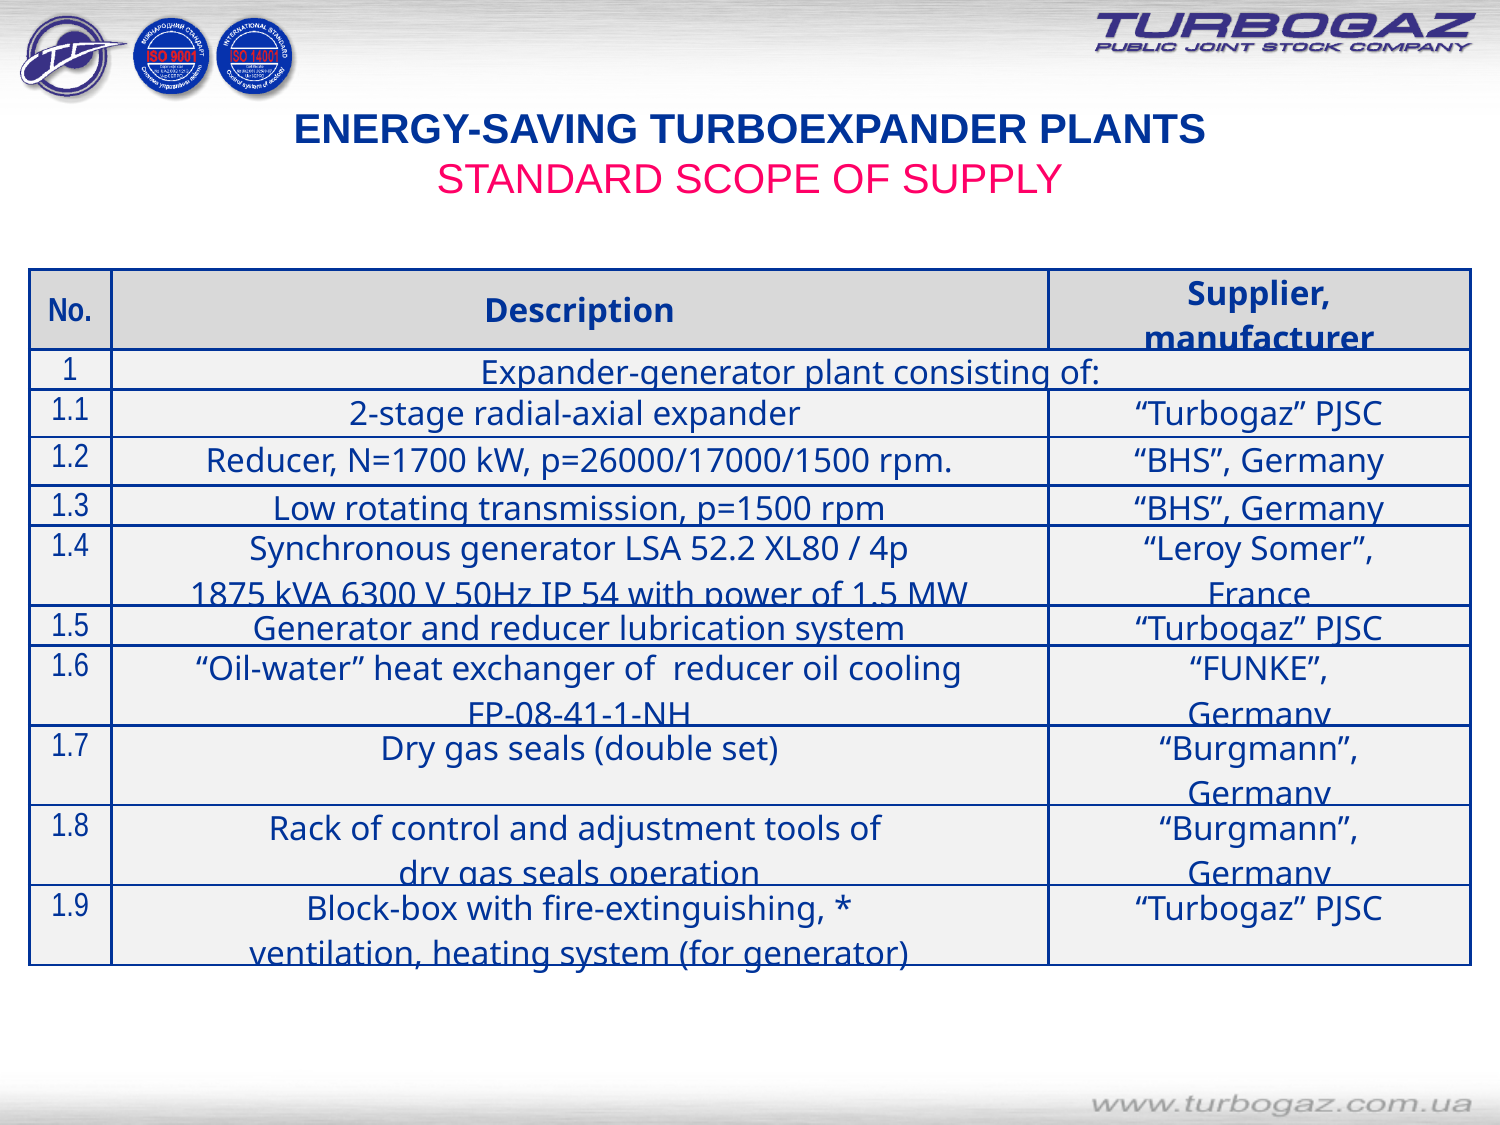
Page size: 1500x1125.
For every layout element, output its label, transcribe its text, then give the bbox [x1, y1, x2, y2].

table_cell 1.7 [31, 727, 110, 804]
table_cell 1.4 [31, 527, 110, 604]
table_cell 1.6 [31, 647, 110, 724]
table_cell 1.1 [31, 391, 110, 436]
table_cell “Oil-water” heat exchanger of reducer oil cooling FP-08-41-1-NH [113, 647, 1047, 724]
table_cell 1.9 [31, 886, 110, 964]
table_cell Block-box with fire-extinguishing, * ventilation, heating system (for generator) [113, 886, 1047, 964]
table_cell Synchronous generator LSA 52.2 XL80 / 4р 1875 kVA 6300 V 50Hz IP 54 with power of 1.5 MW [113, 527, 1047, 604]
table_cell “FUNKE”, Germany [1050, 647, 1469, 724]
table_cell “Burgmann”, Germany [1050, 806, 1469, 884]
table_cell “Leroy Somer”, France [1050, 527, 1469, 604]
table_cell Expander-generator plant consisting of: [113, 351, 1469, 388]
table_cell “Turbogaz” PJSC [1050, 391, 1469, 436]
table_cell Reducer, N=1700 kW, p=26000/17000/1500 rpm. [113, 438, 1047, 484]
picture [0, 0, 1500, 94]
table_cell “Turbogaz” PJSC [1050, 607, 1469, 644]
table_cell “Turbogaz” PJSC [1050, 886, 1469, 964]
table_cell Rack of control and adjustment tools of dry gas seals operation [113, 806, 1047, 884]
table_cell “BHS”, Germany [1050, 438, 1469, 484]
table_header Supplier, manufacturer [1050, 271, 1469, 348]
picture [0, 1065, 1500, 1125]
table_header Description [113, 271, 1047, 348]
table_cell Generator and reducer lubrication system [113, 607, 1047, 644]
table_cell 1.5 [31, 607, 110, 644]
table_cell 1 [31, 351, 110, 388]
table_cell “Burgmann”, Germany [1050, 727, 1469, 804]
table_cell 1.2 [31, 438, 110, 484]
table_header No. [31, 271, 110, 348]
table_cell Low rotating transmission, p=1500 rpm [113, 487, 1047, 524]
table_cell 2-stage radial-axial expander [113, 391, 1047, 436]
table_cell 1.8 [31, 806, 110, 884]
table_cell Dry gas seals (double set) [113, 727, 1047, 804]
table_cell 1.3 [31, 487, 110, 524]
text_box ENERGY-SAVING TURBOEXPANDER PLANTS STANDARD SCOPE OF SUPPLY [0, 94, 1500, 210]
table_cell “BHS”, Germany [1050, 487, 1469, 524]
